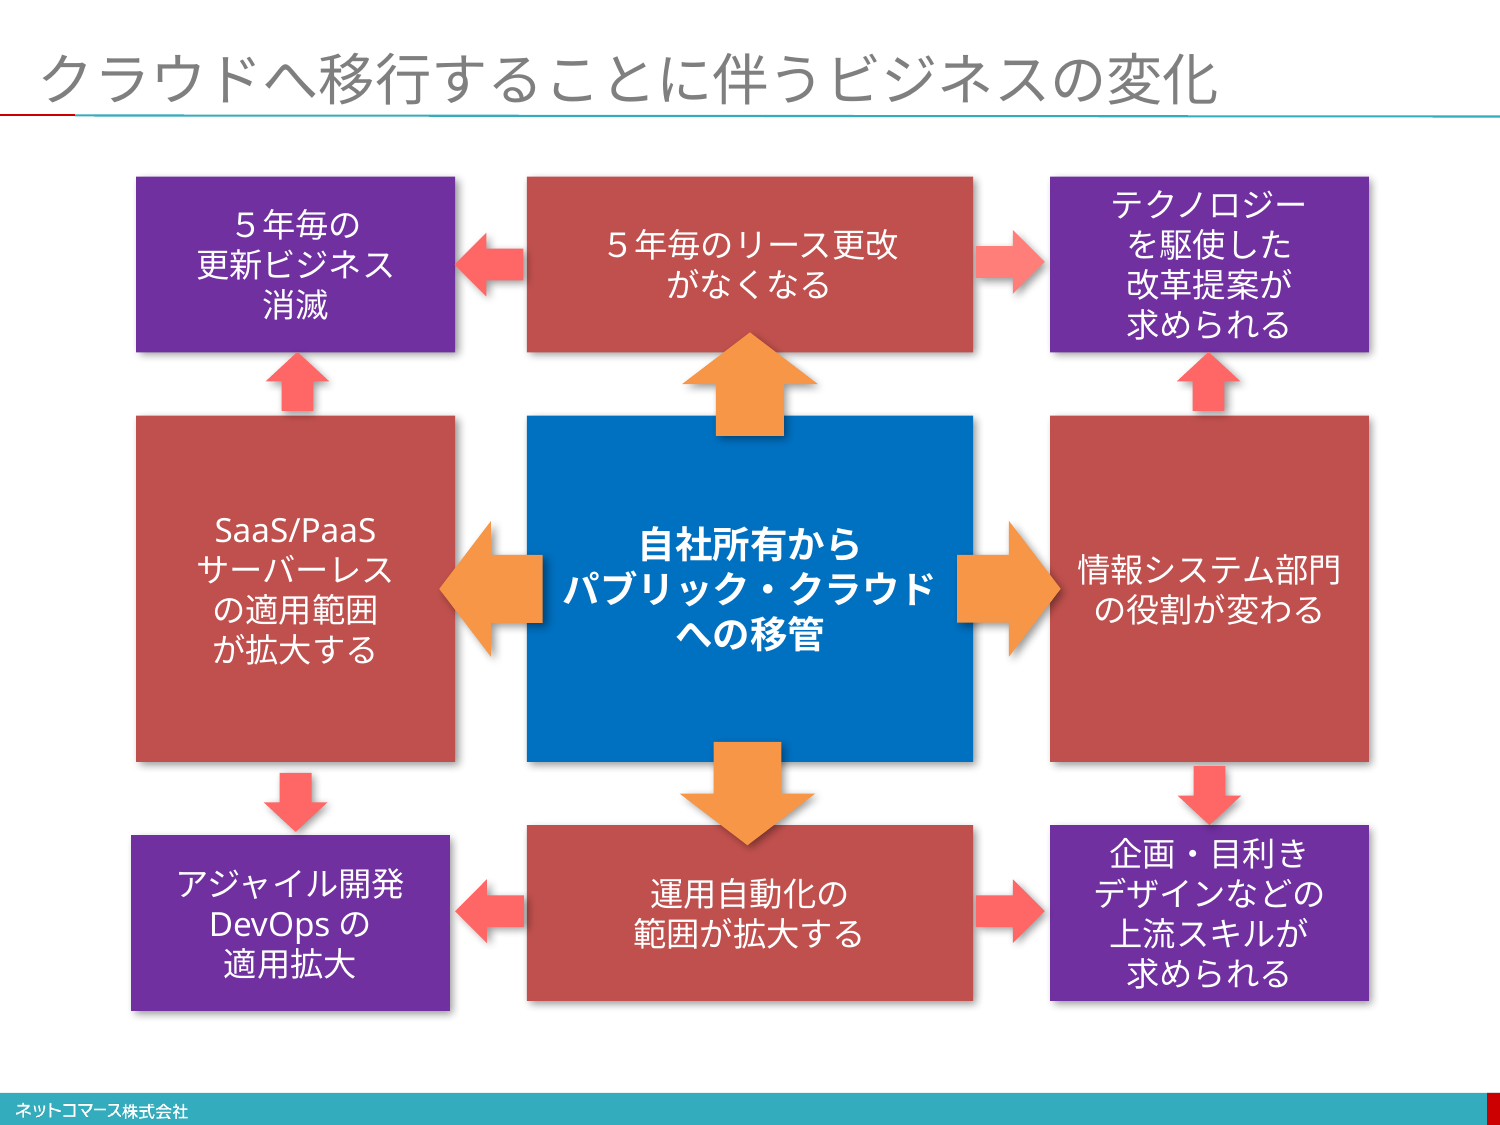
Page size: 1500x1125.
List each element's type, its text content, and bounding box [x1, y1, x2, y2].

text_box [130, 176, 1370, 1012]
title クラウドへ移行することに伴うビジネスの変化 [37, 43, 1463, 112]
picture [16, 1101, 188, 1120]
